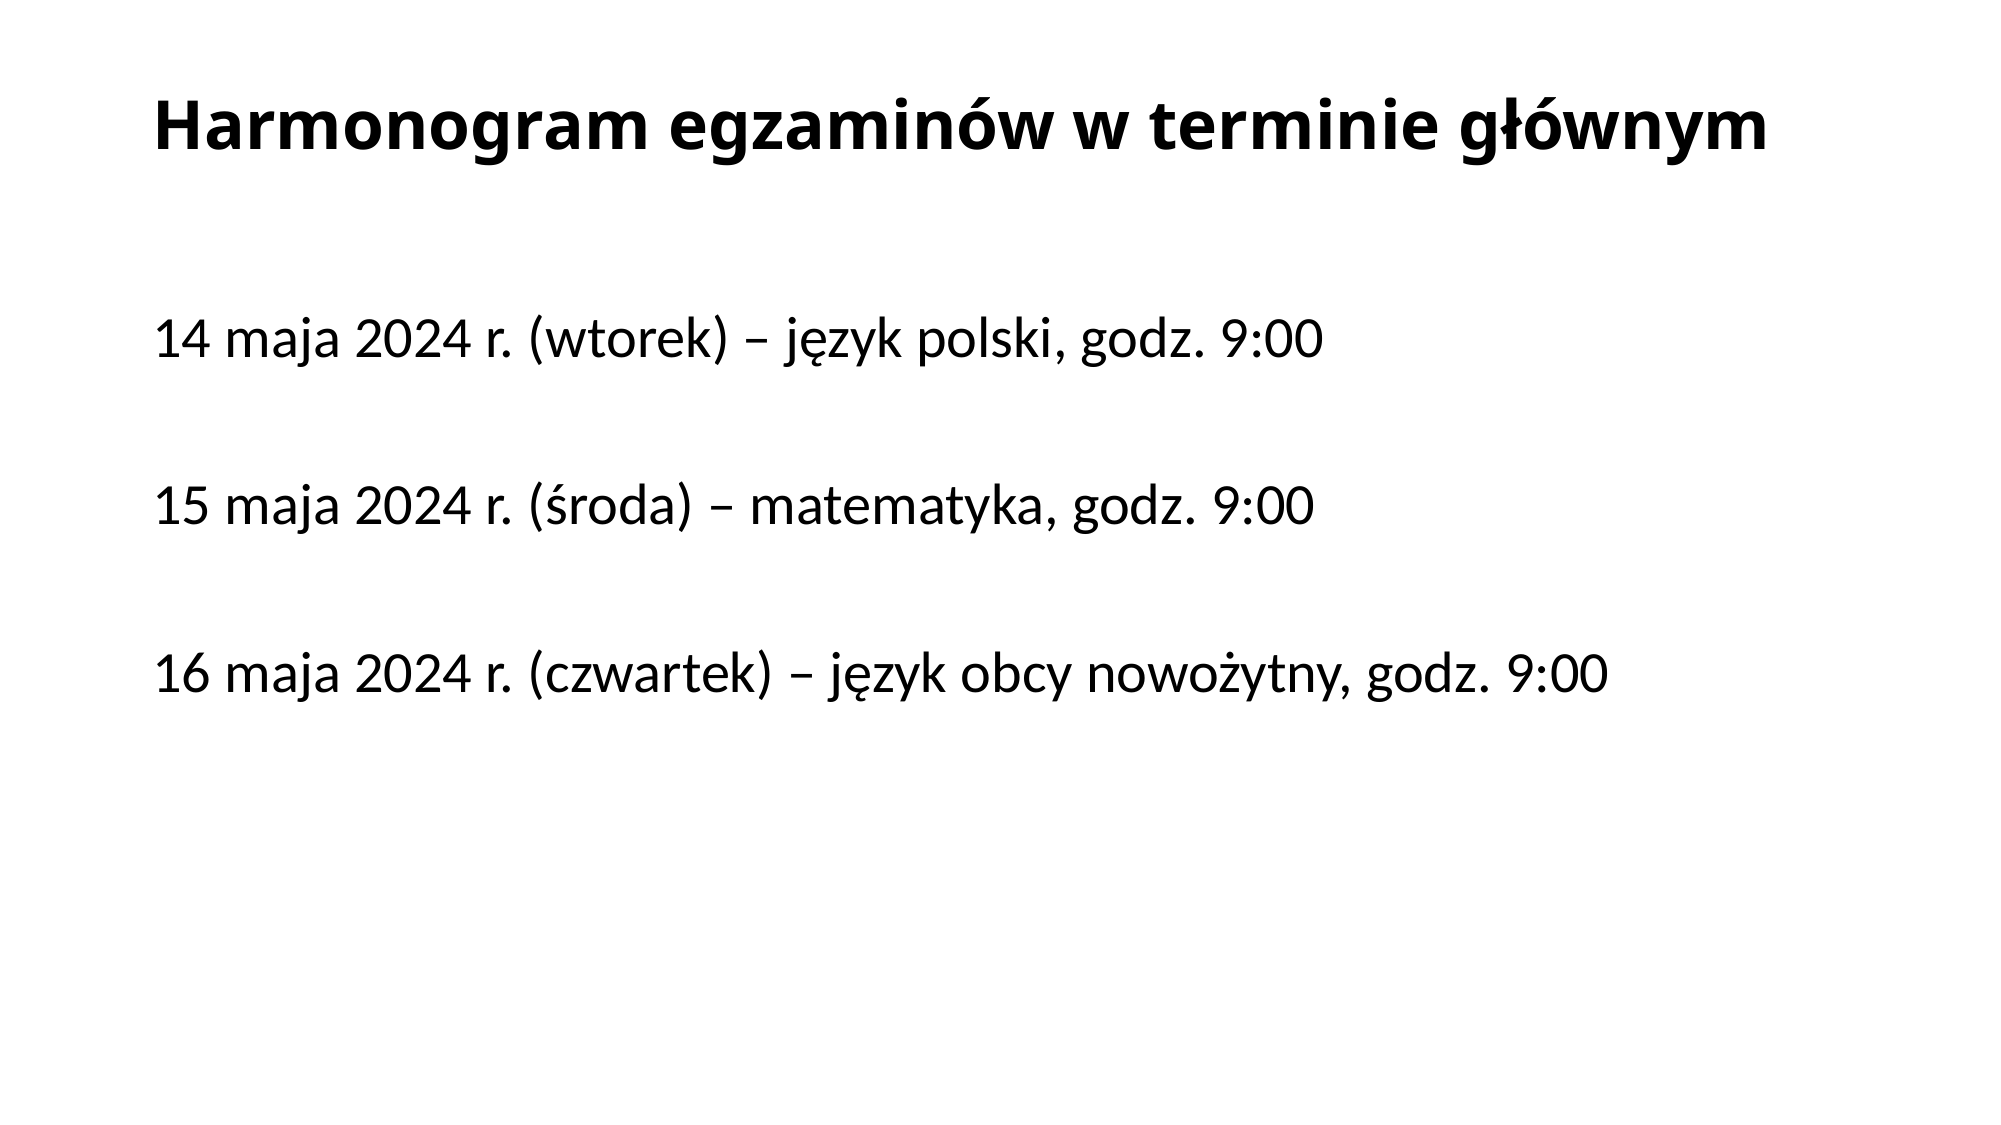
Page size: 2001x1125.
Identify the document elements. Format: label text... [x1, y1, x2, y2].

title Harmonogram egzaminów w terminie głównym [137, 59, 1863, 278]
list 14 maja 2024 r. (wtorek) – język polski, godz. 9:00 15 maja 2024 r. (środa) – matematyka, godz. 9:00 16 maja 2024 r. (czwartek) – język obcy nowożytny, godz. 9:00 [137, 299, 1863, 1014]
